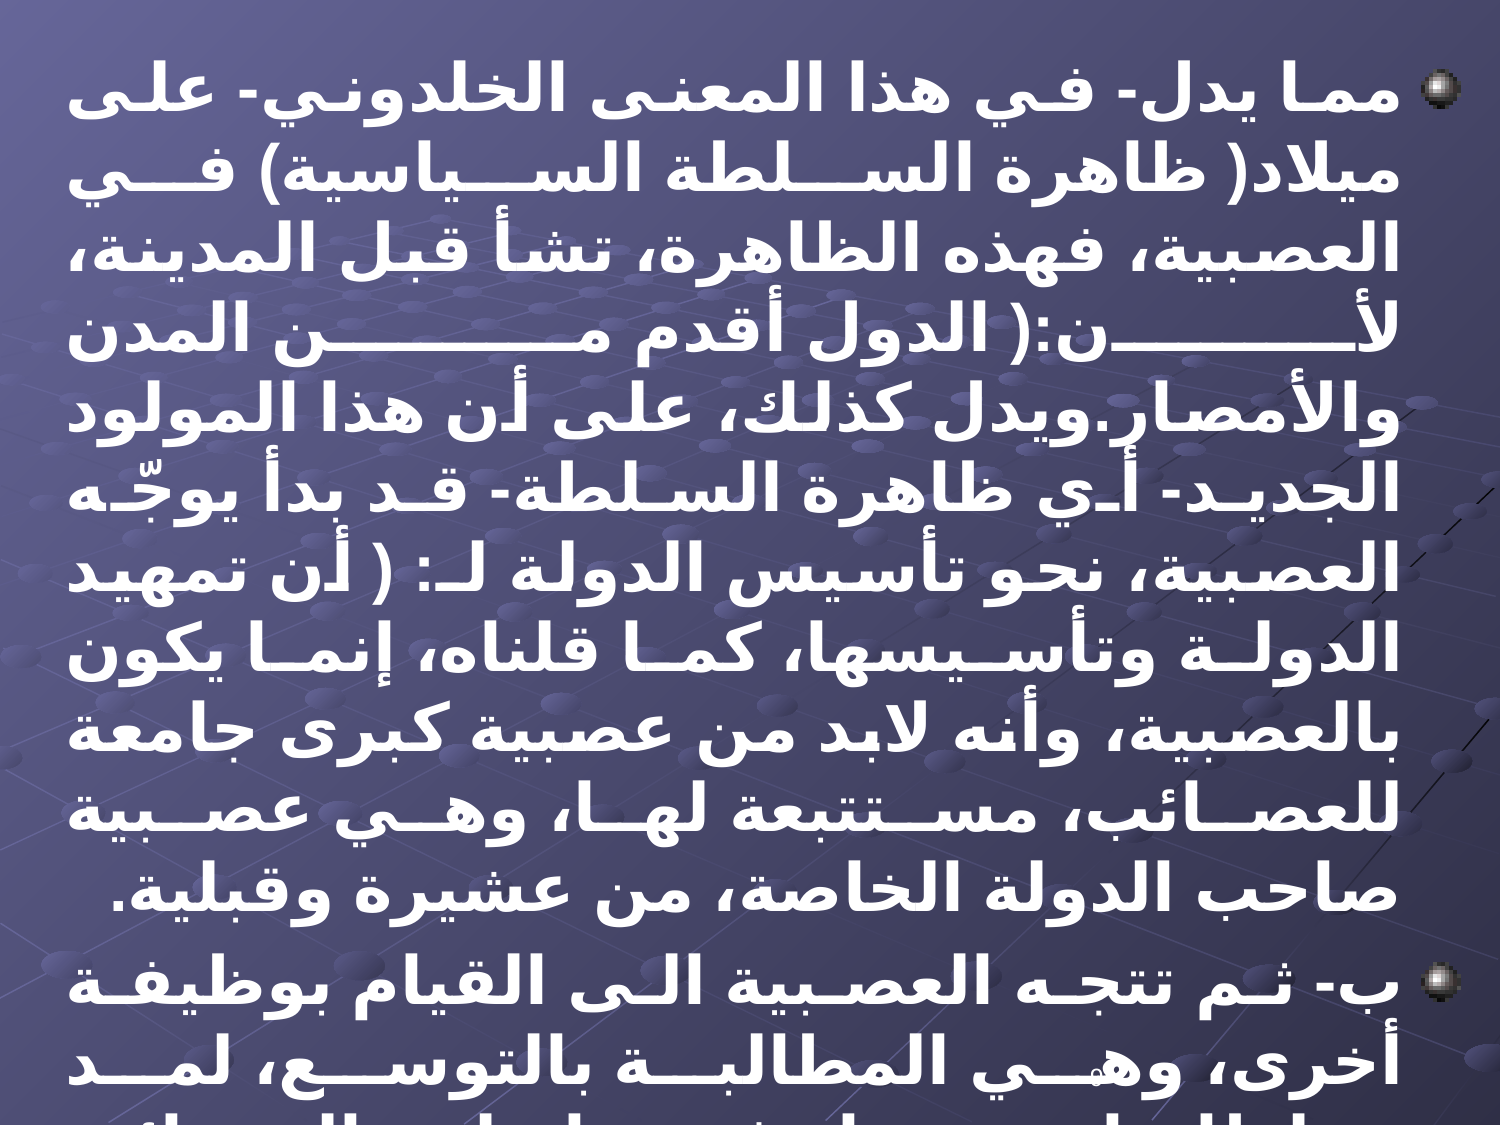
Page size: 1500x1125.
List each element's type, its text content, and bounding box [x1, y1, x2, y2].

picture [1413, 61, 1461, 109]
list مما يدل- في هذا المعنى الخلدوني- على ميلاد( ظاهرة السلطة السياسية) في العصبية، فهذه الظاهرة، تشأ قبل المدينة، لأن:( الدول أقدم من المدن والأمصار.ويدل كذلك، على أن هذا المولود الجديد- أي ظاهرة السلطة- قد بدأ يوجّه العصبية، نحو تأسيس الدولة لـ: ( أن تمهيد الدولة وتأسيسها، كما قلناه، إنما يكون بالعصبية، وأنه لابد من عصبية كبرى جامعة للعصائب، مستتبعة لها، وهي عصبية صاحب الدولة الخاصة، من عشيرة وقبلية. ب- ثم تتجه العصبية الى القيام بوظيفة أخرى، وهي المطالبة بالتوسع، لمد سلطانها، وبسط نفوذها على العصائب الأخرى، ومقاومة كل معارضة من القبائل التي يمكن أن تقف في طريقها. فـ ( إن المطالبات كلها، والمدافعات، لا تتم إلا بالعصبية [50, 37, 1475, 1088]
slide_number 9 [1074, 1024, 1425, 1100]
picture [1413, 954, 1461, 1002]
